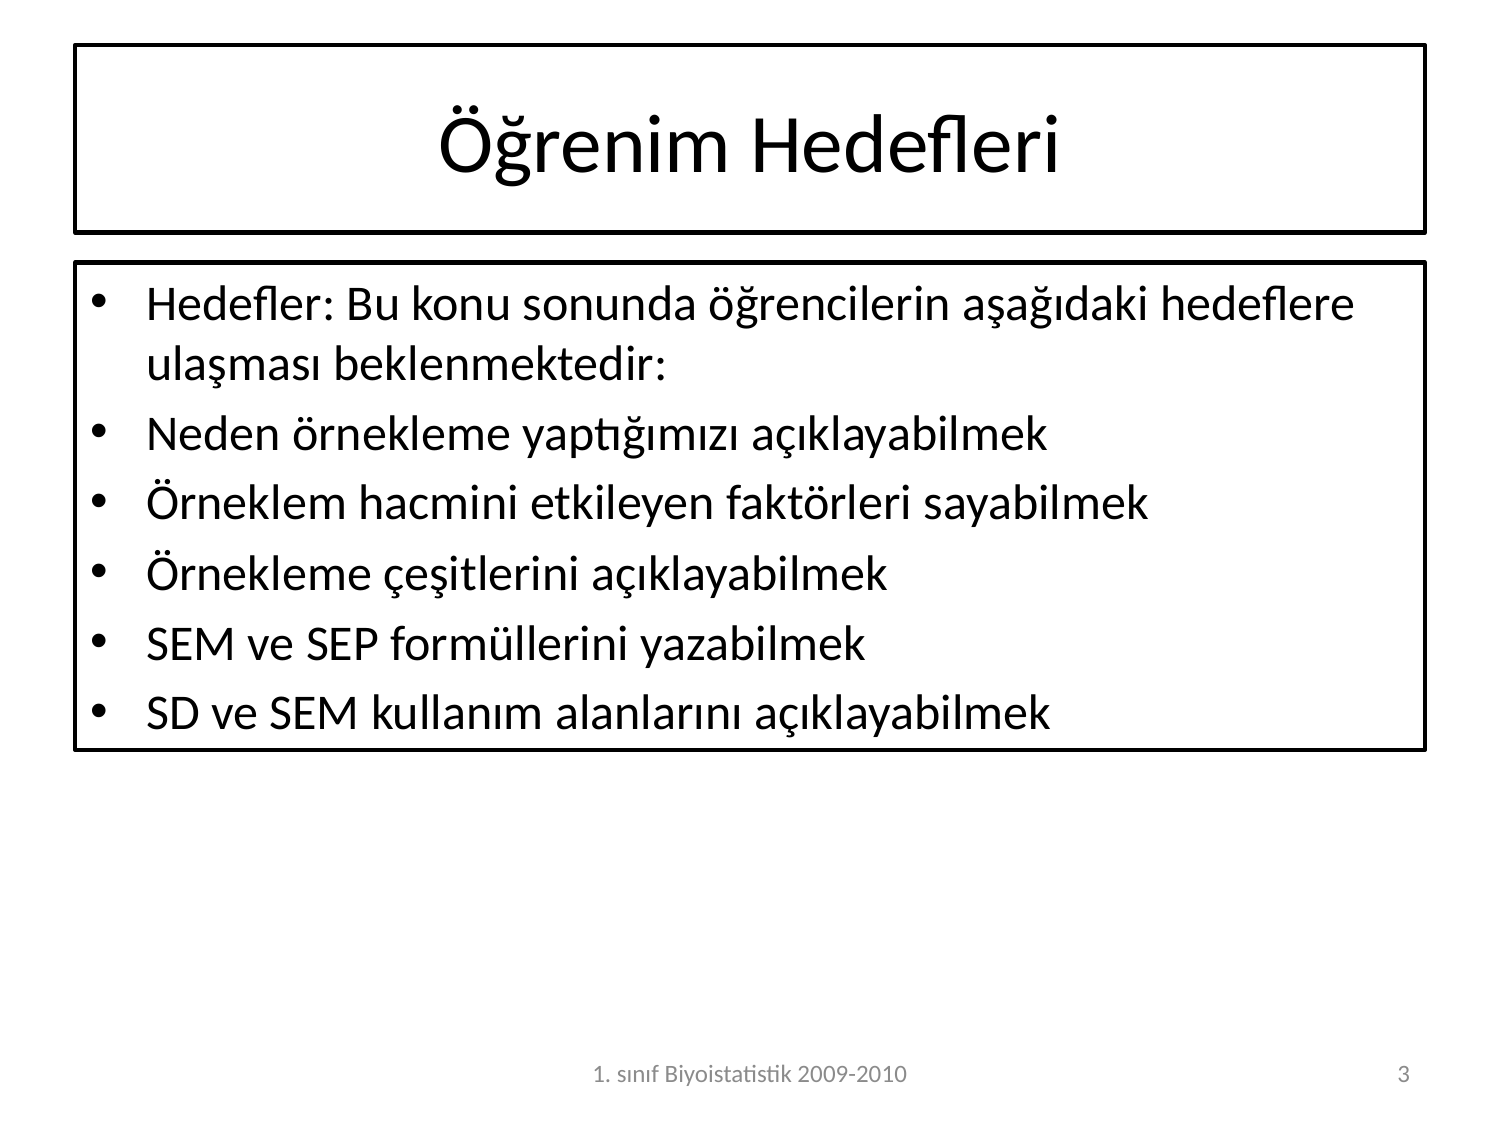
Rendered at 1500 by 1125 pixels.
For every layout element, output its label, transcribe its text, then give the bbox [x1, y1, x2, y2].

list Hedefler: Bu konu sonunda öğrencilerin aşağıdaki hedeflere ulaşması beklenmektedir: Neden örnekleme yaptığımızı açıklayabilmek Örneklem hacmini etkileyen faktörleri sayabilmek Örnekleme çeşitlerini açıklayabilmek SEM ve SEP formüllerini yazabilmek SD ve SEM kullanım alanlarını açıklayabilmek [73, 260, 1427, 752]
text_box 1. sınıf Biyoistatistik 2009-2010 [512, 1042, 988, 1103]
title Öğrenim Hedefleri [73, 43, 1427, 235]
text_box 3 [1074, 1042, 1425, 1103]
